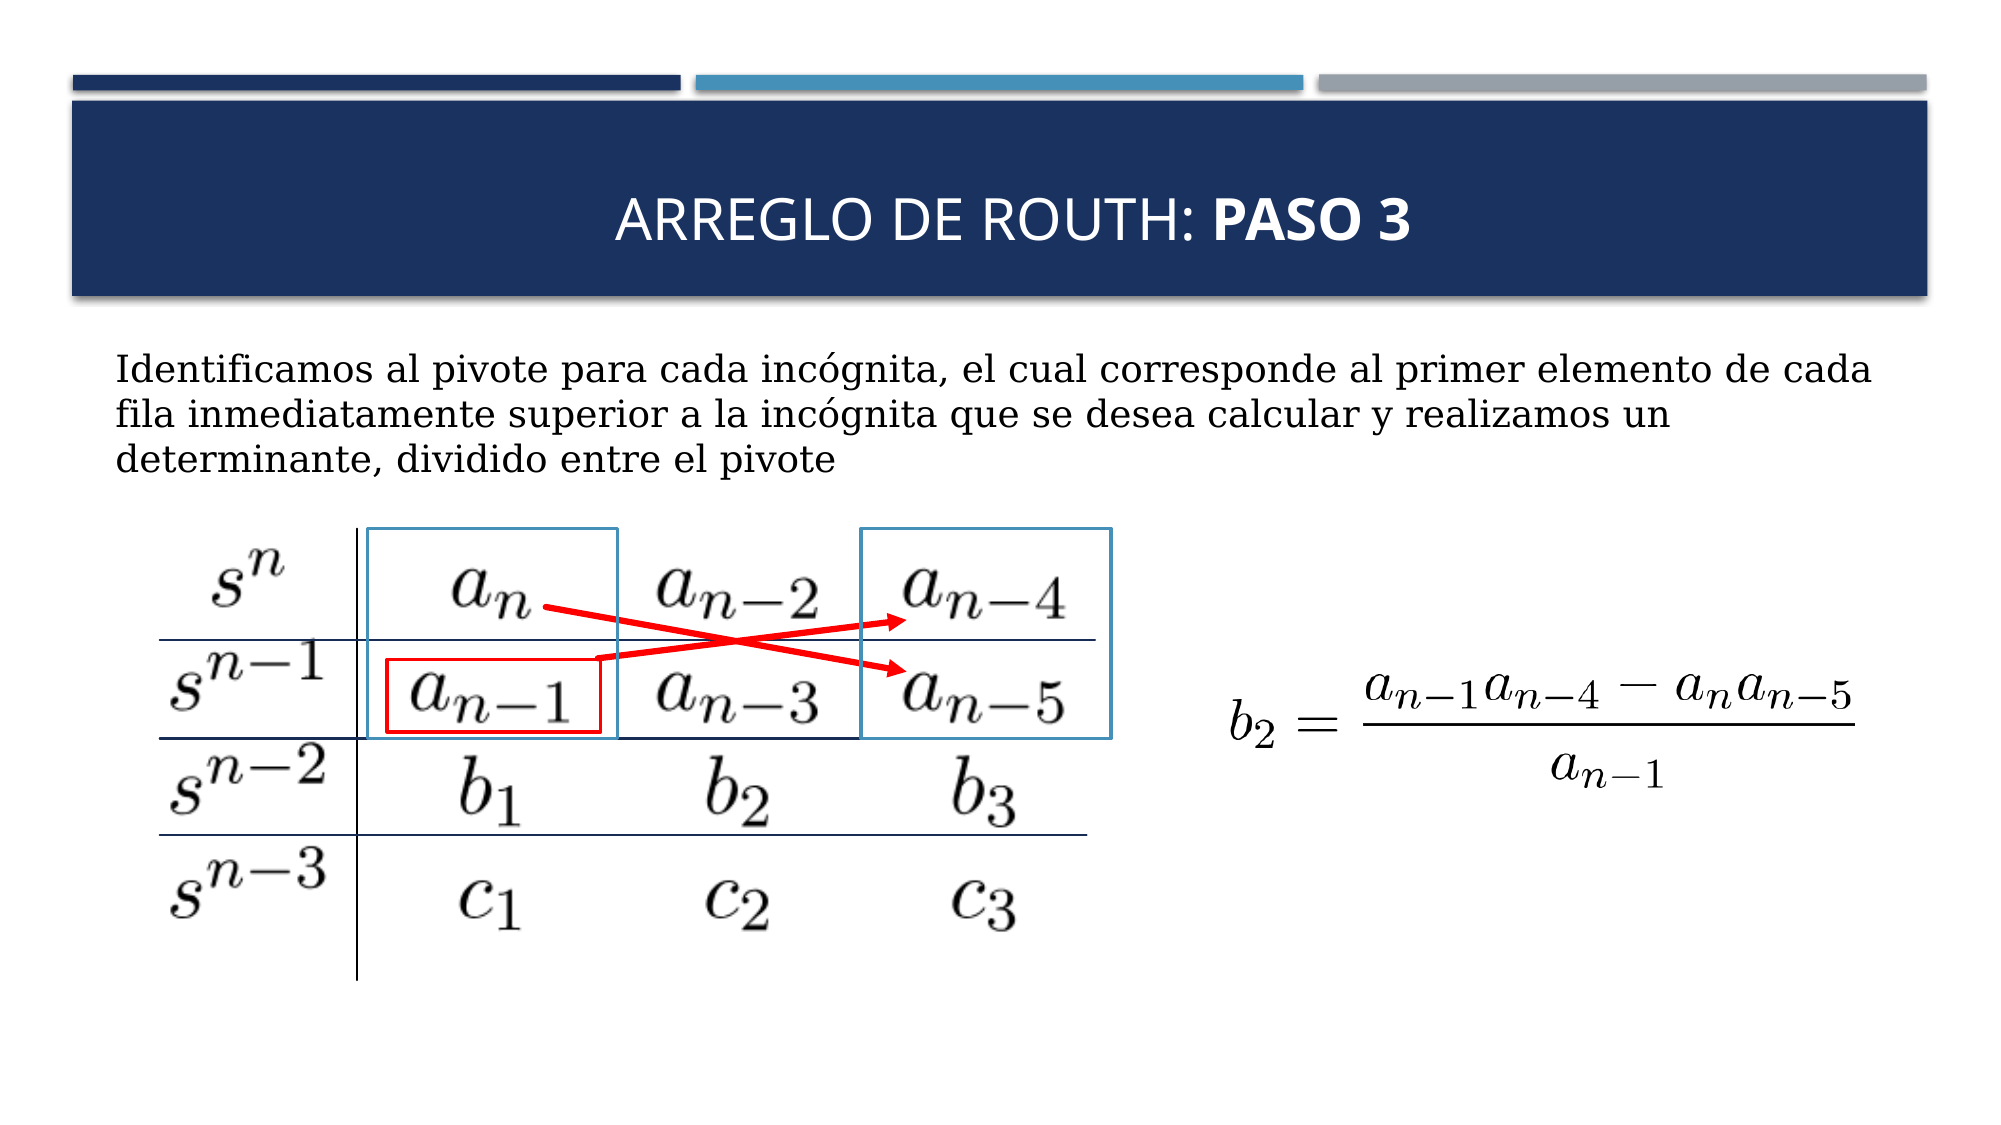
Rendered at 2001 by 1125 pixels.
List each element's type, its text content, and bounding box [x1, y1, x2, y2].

picture [1228, 639, 1864, 815]
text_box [545, 606, 908, 673]
text_box Identificamos al pivote para cada incógnita, el cual corresponde al primer elemento de cada fila inmediatamente superior a la incógnita que se desea calcular y realizamos un determinante, dividido entre el pivote [100, 337, 1948, 488]
picture [132, 528, 356, 981]
text_box [1104, 527, 1113, 740]
text_box Arreglo de routh: paso 3 [600, 93, 1448, 260]
picture [359, 528, 1103, 981]
